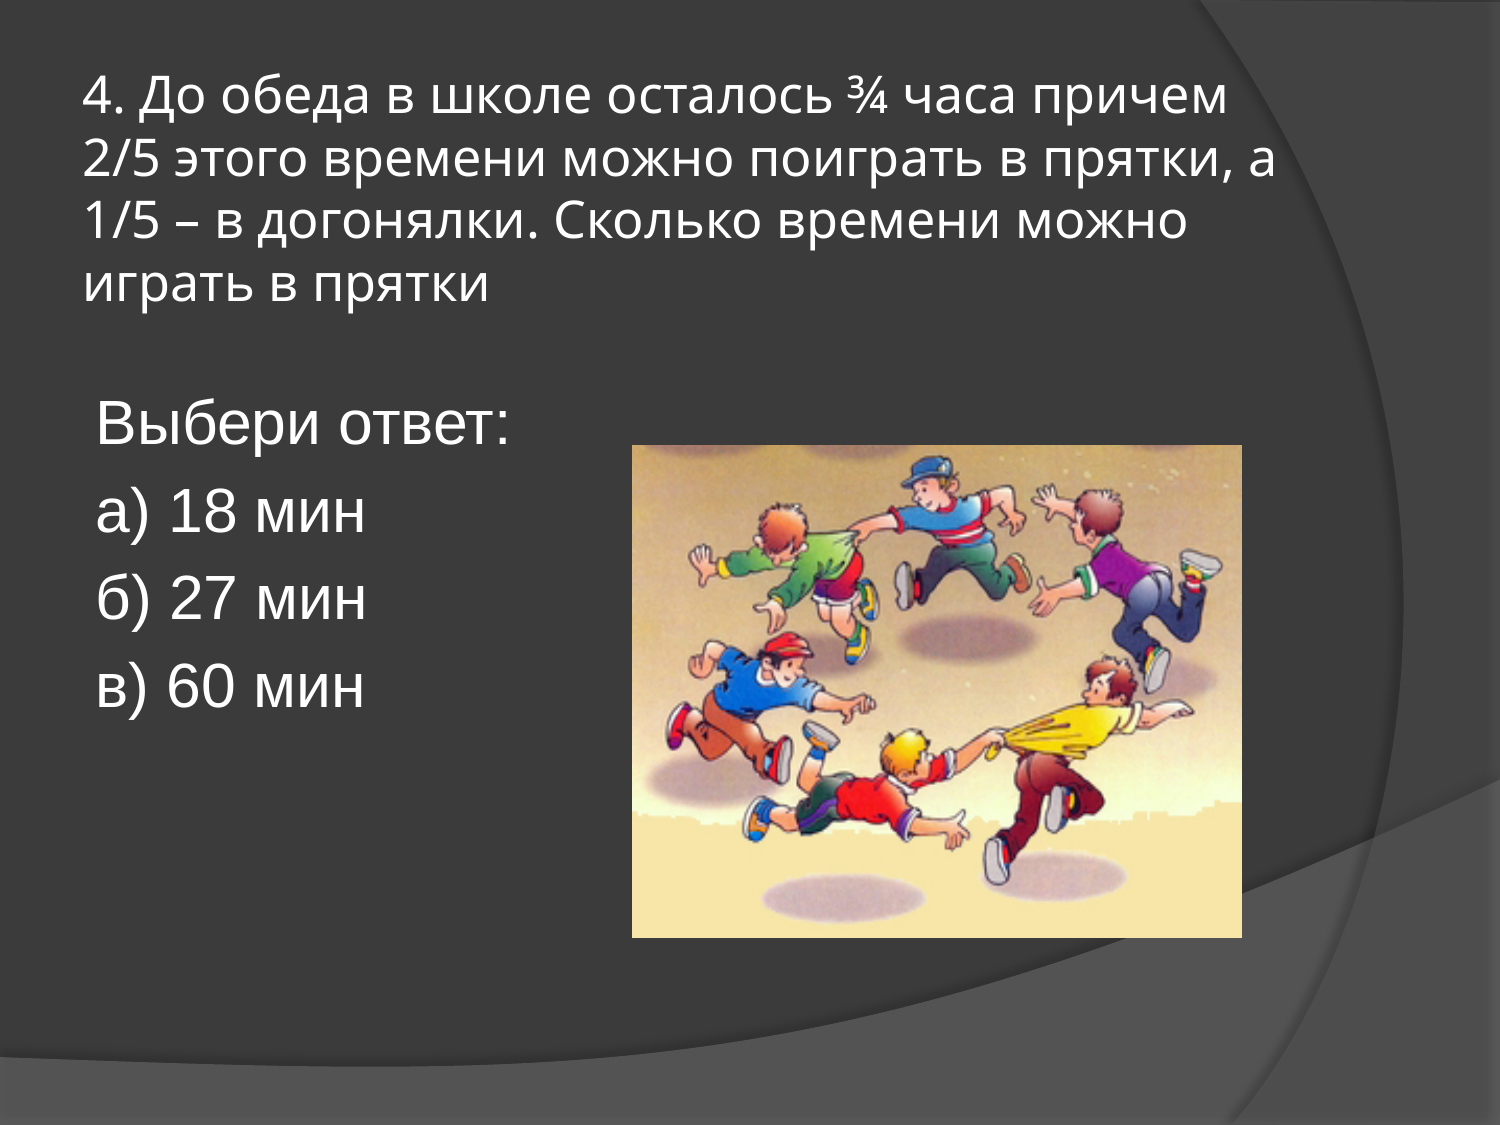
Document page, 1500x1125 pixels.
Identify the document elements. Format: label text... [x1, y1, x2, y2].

picture [632, 445, 1242, 938]
title 4. До обеда в школе осталось ¾ часа причем 2/5 этого времени можно поиграть в прятки, а 1/5 – в догонялки. Сколько времени можно играть в прятки [75, 45, 1300, 329]
list Выбери ответ: а) 18 мин б) 27 мин в) 60 мин [75, 375, 1300, 1005]
